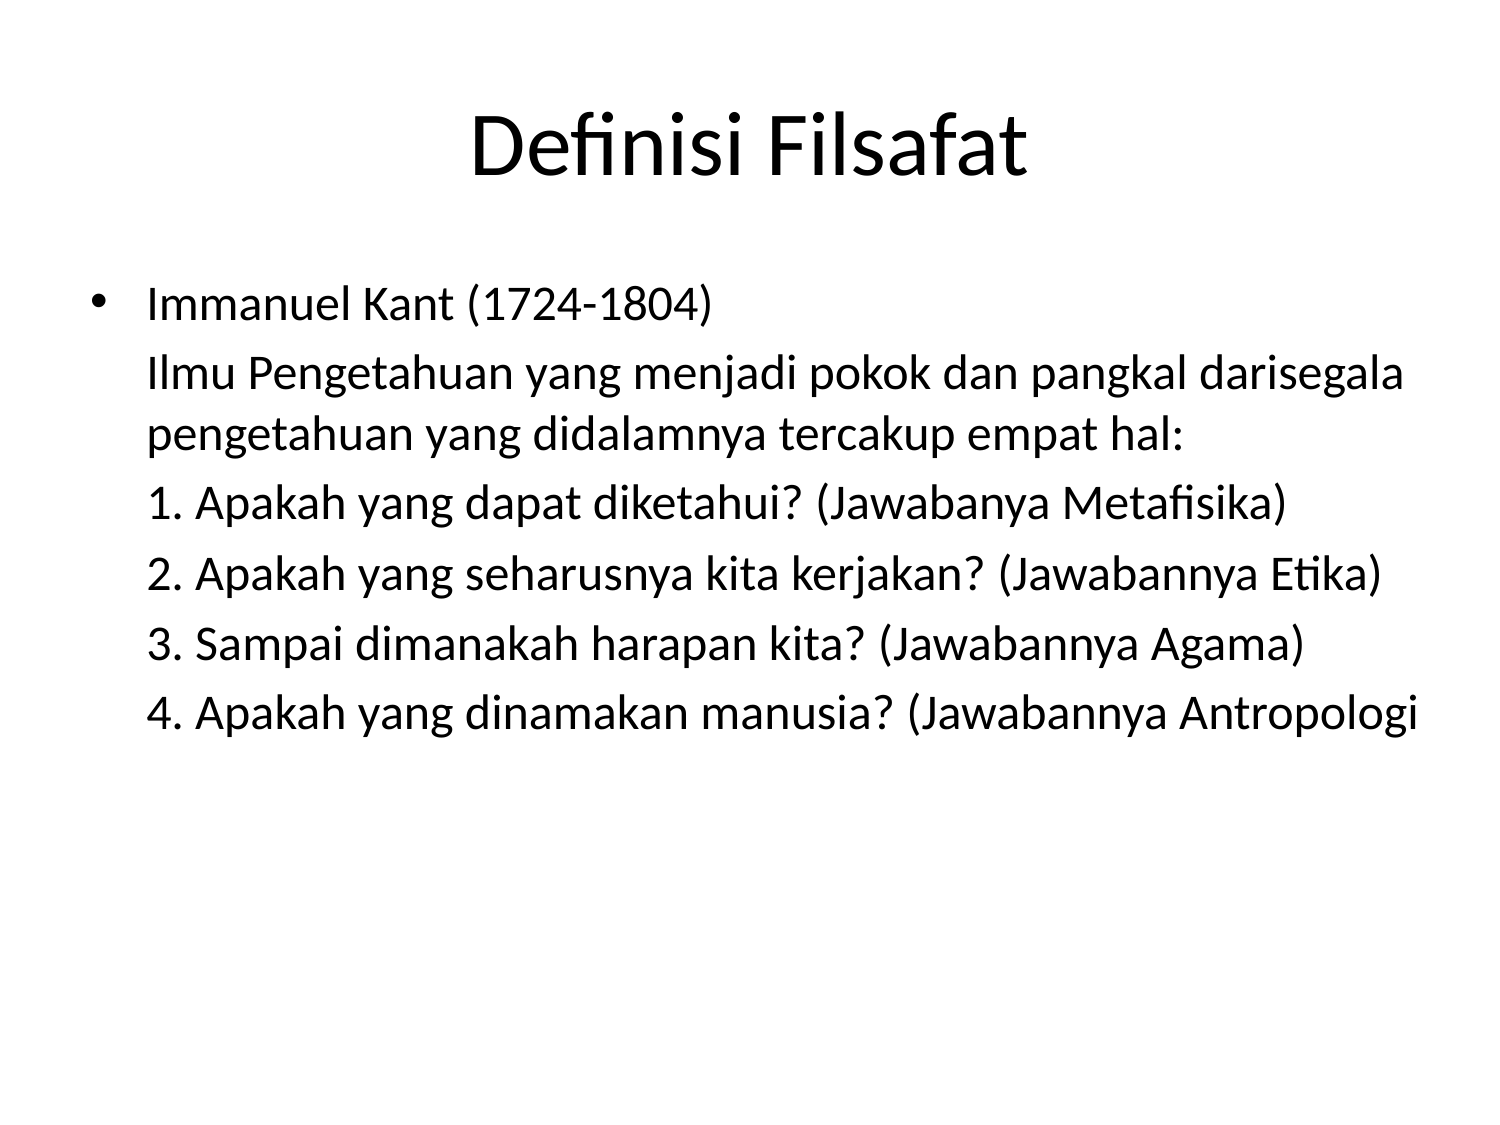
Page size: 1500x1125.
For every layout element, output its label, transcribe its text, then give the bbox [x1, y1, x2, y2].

title Definisi Filsafat [75, 45, 1425, 233]
list Immanuel Kant (1724-1804) Ilmu Pengetahuan yang menjadi pokok dan pangkal darisegala pengetahuan yang didalamnya tercakup empat hal: 1. Apakah yang dapat diketahui? (Jawabanya Metafisika) 2. Apakah yang seharusnya kita kerjakan? (Jawabannya Etika) 3. Sampai dimanakah harapan kita? (Jawabannya Agama) 4. Apakah yang dinamakan manusia? (Jawabannya Antropologi [75, 262, 1500, 1005]
